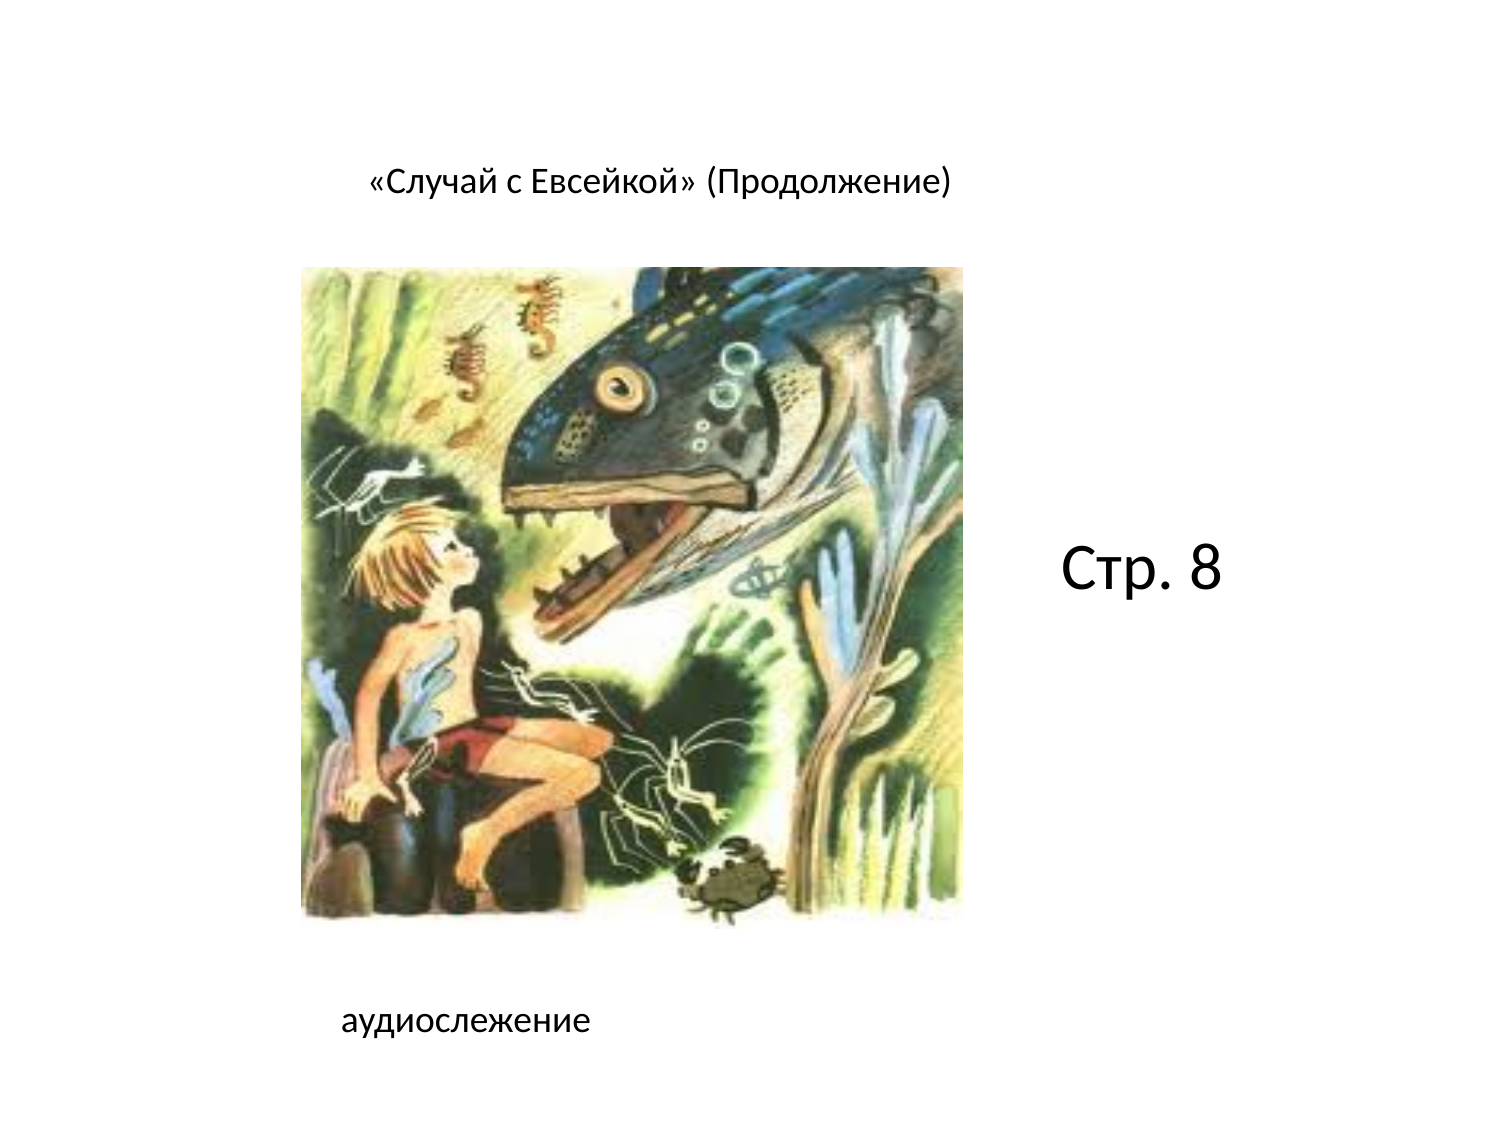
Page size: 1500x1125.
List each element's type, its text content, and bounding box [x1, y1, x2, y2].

picture [300, 266, 963, 929]
text_box Стр. 8 [1046, 515, 1239, 610]
text_box «Случай с Евсейкой» (Продолжение) [352, 148, 977, 209]
text_box аудиослежение [326, 987, 607, 1048]
